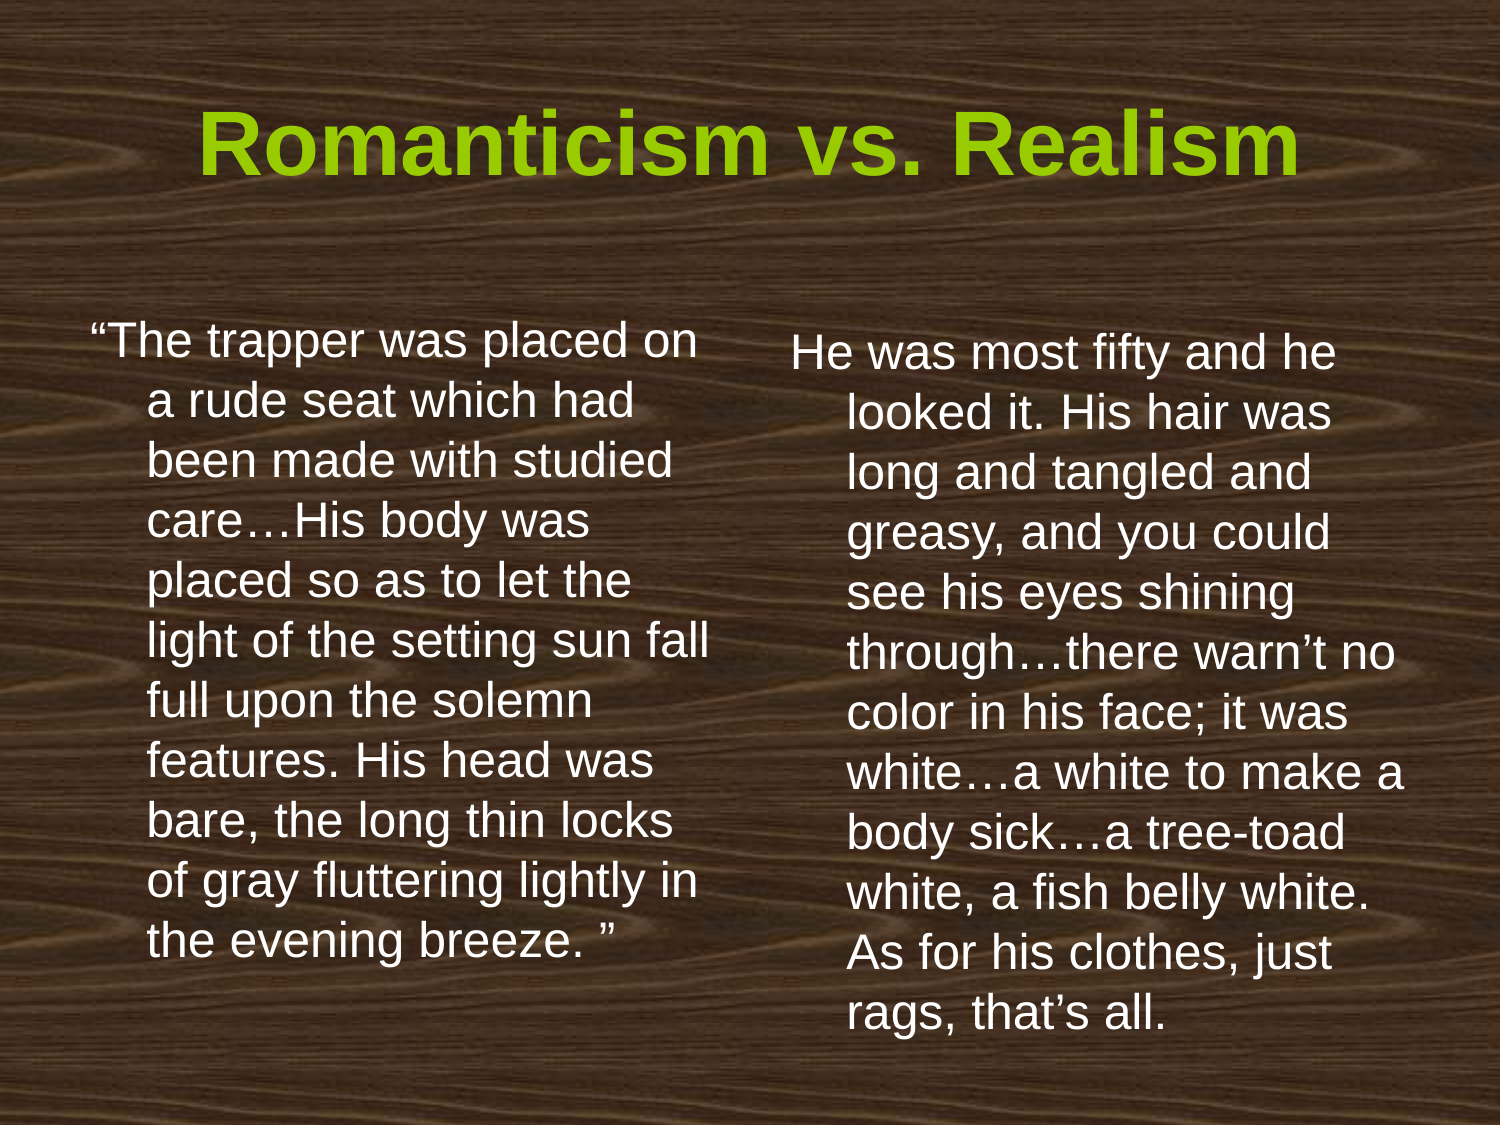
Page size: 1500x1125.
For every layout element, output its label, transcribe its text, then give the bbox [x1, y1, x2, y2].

list He was most fifty and he looked it. His hair was long and tangled and greasy, and you could see his eyes shining through…there warn’t no color in his face; it was white…a white to make a body sick…a tree-toad white, a fish belly white. As for his clothes, just rags, that’s all. [774, 312, 1438, 1056]
list “The trapper was placed on a rude seat which had been made with studied care…His body was placed so as to let the light of the setting sun fall full upon the solemn features. His head was bare, the long thin locks of gray fluttering lightly in the evening breeze. ” [75, 299, 738, 1044]
title Romanticism vs. Realism [75, 45, 1425, 233]
picture [0, 0, 1500, 1125]
